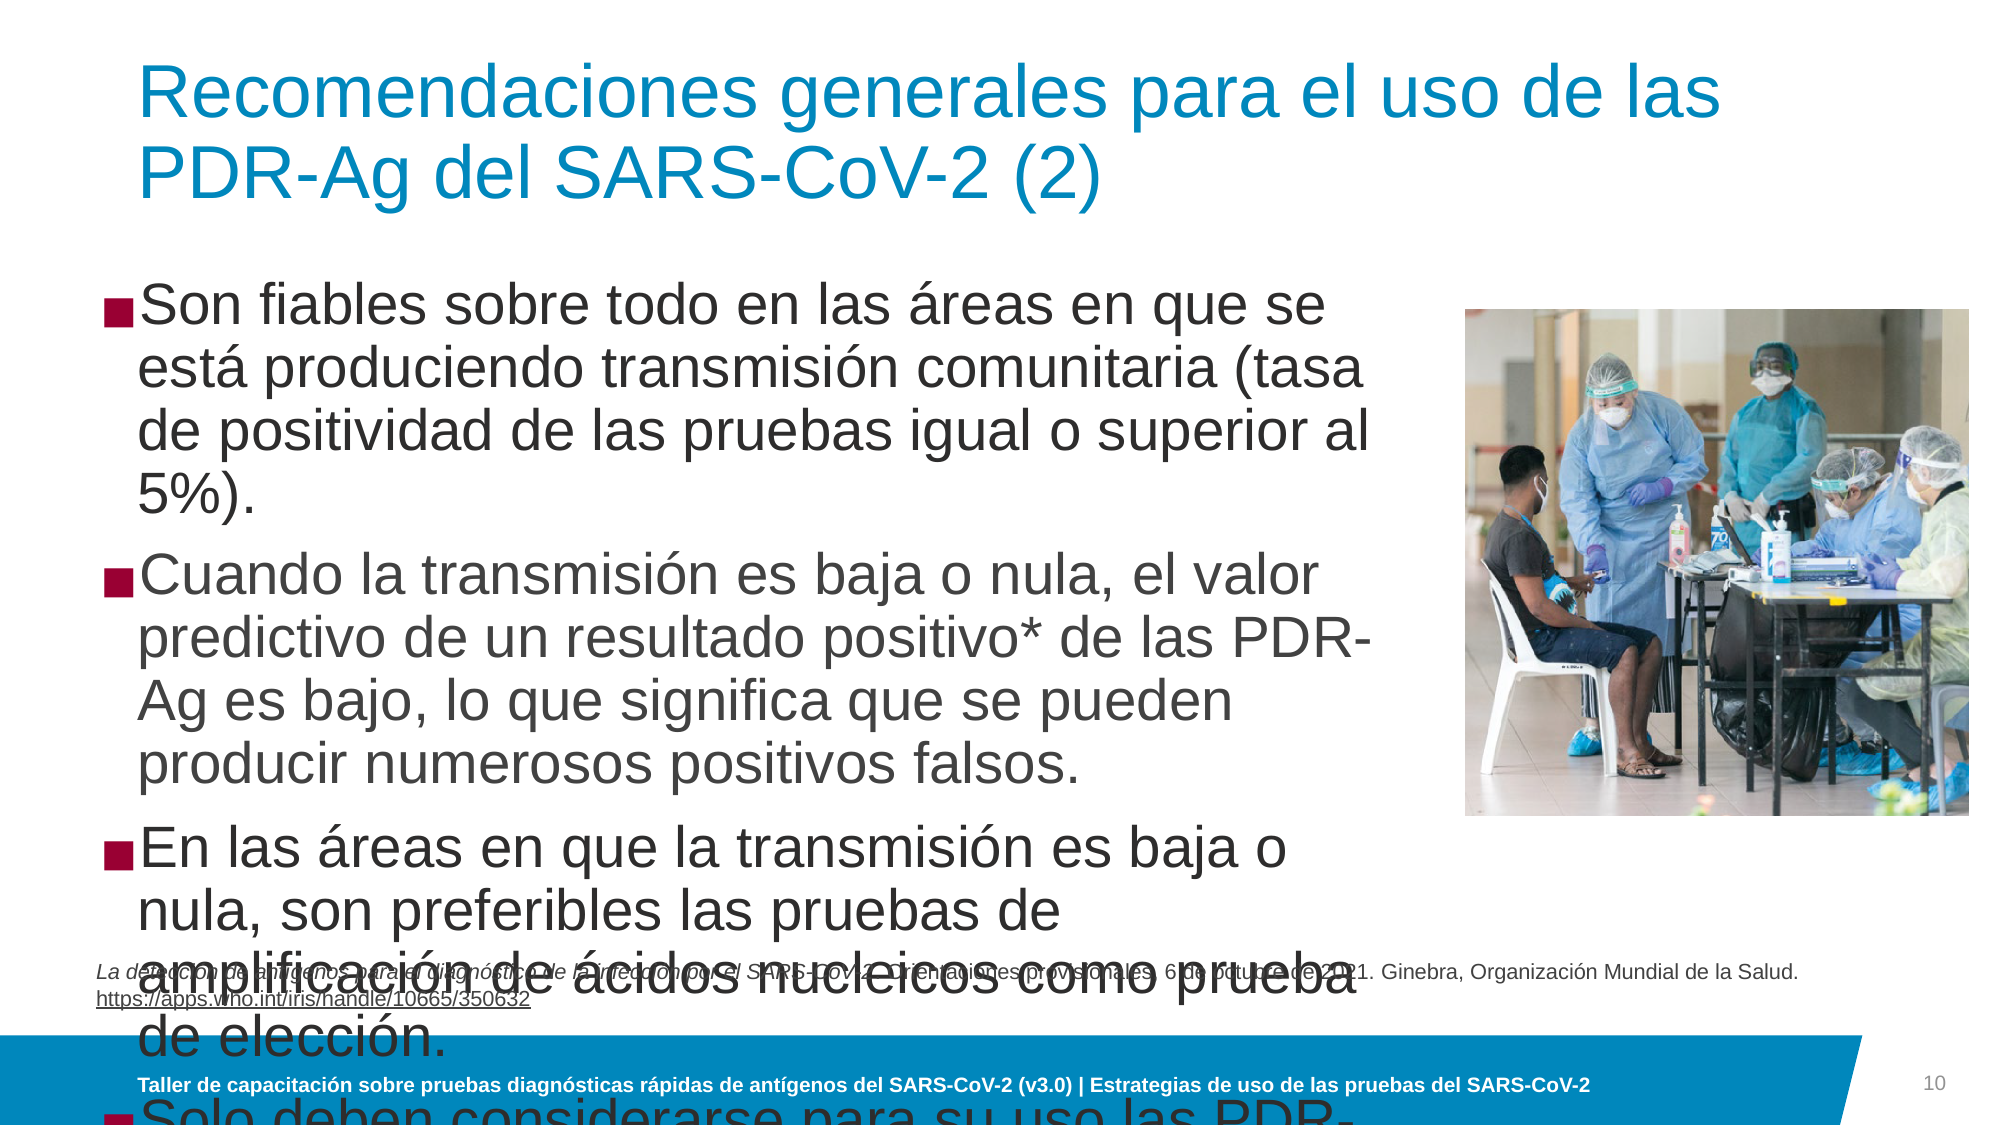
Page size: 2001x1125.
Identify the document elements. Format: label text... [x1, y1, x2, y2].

footer Taller de capacitación sobre pruebas diagnósticas rápidas de antígenos del SARS-CoV-2 (v3.0) | Estrategias de uso de las pruebas del SARS-CoV-2 [137, 1042, 1733, 1125]
list Son fiables sobre todo en las áreas en que se está produciendo transmisión comunitaria (tasa de positividad de las pruebas igual o superior al 5%). Cuando la transmisión es baja o nula, el valor predictivo de un resultado positivo* de las PDR-Ag es bajo, lo que significa que se pueden producir numerosos positivos falsos. En las áreas en que la transmisión es baja o nula, son preferibles las pruebas de amplificación de ácidos nucleicos como prueba de elección. Solo deben considerarse para su uso las PDR-Ag del SARS-CoV-2 que reúnan los criterios recomendados de rendimiento (sensibilidad ≥ 80% y especificidad ≥ 97%). *El valor predictivo de un resultado positivo es la probabilidad de que una persona con un resultado positivo en la prueba sufra la enfermedad. [85, 267, 1424, 653]
slide_number 10 [1862, 1035, 1947, 1125]
title Recomendaciones generales para el uso de las PDR-Ag del SARS-CoV-2 (2) [137, 59, 1863, 215]
text_box La detección de antígenos para el diagnóstico de la infección por el SARS-CoV-2. Orientaciones provisionales, 6 de octubre de 2021. Ginebra, Organización Mundial de la Salud. https://apps.who.int/iris/handle/10665/350632 [80, 950, 1947, 1018]
picture [221, 1035, 247, 1042]
picture [1465, 309, 1969, 816]
picture [172, 1035, 198, 1042]
picture [266, 1035, 292, 1042]
